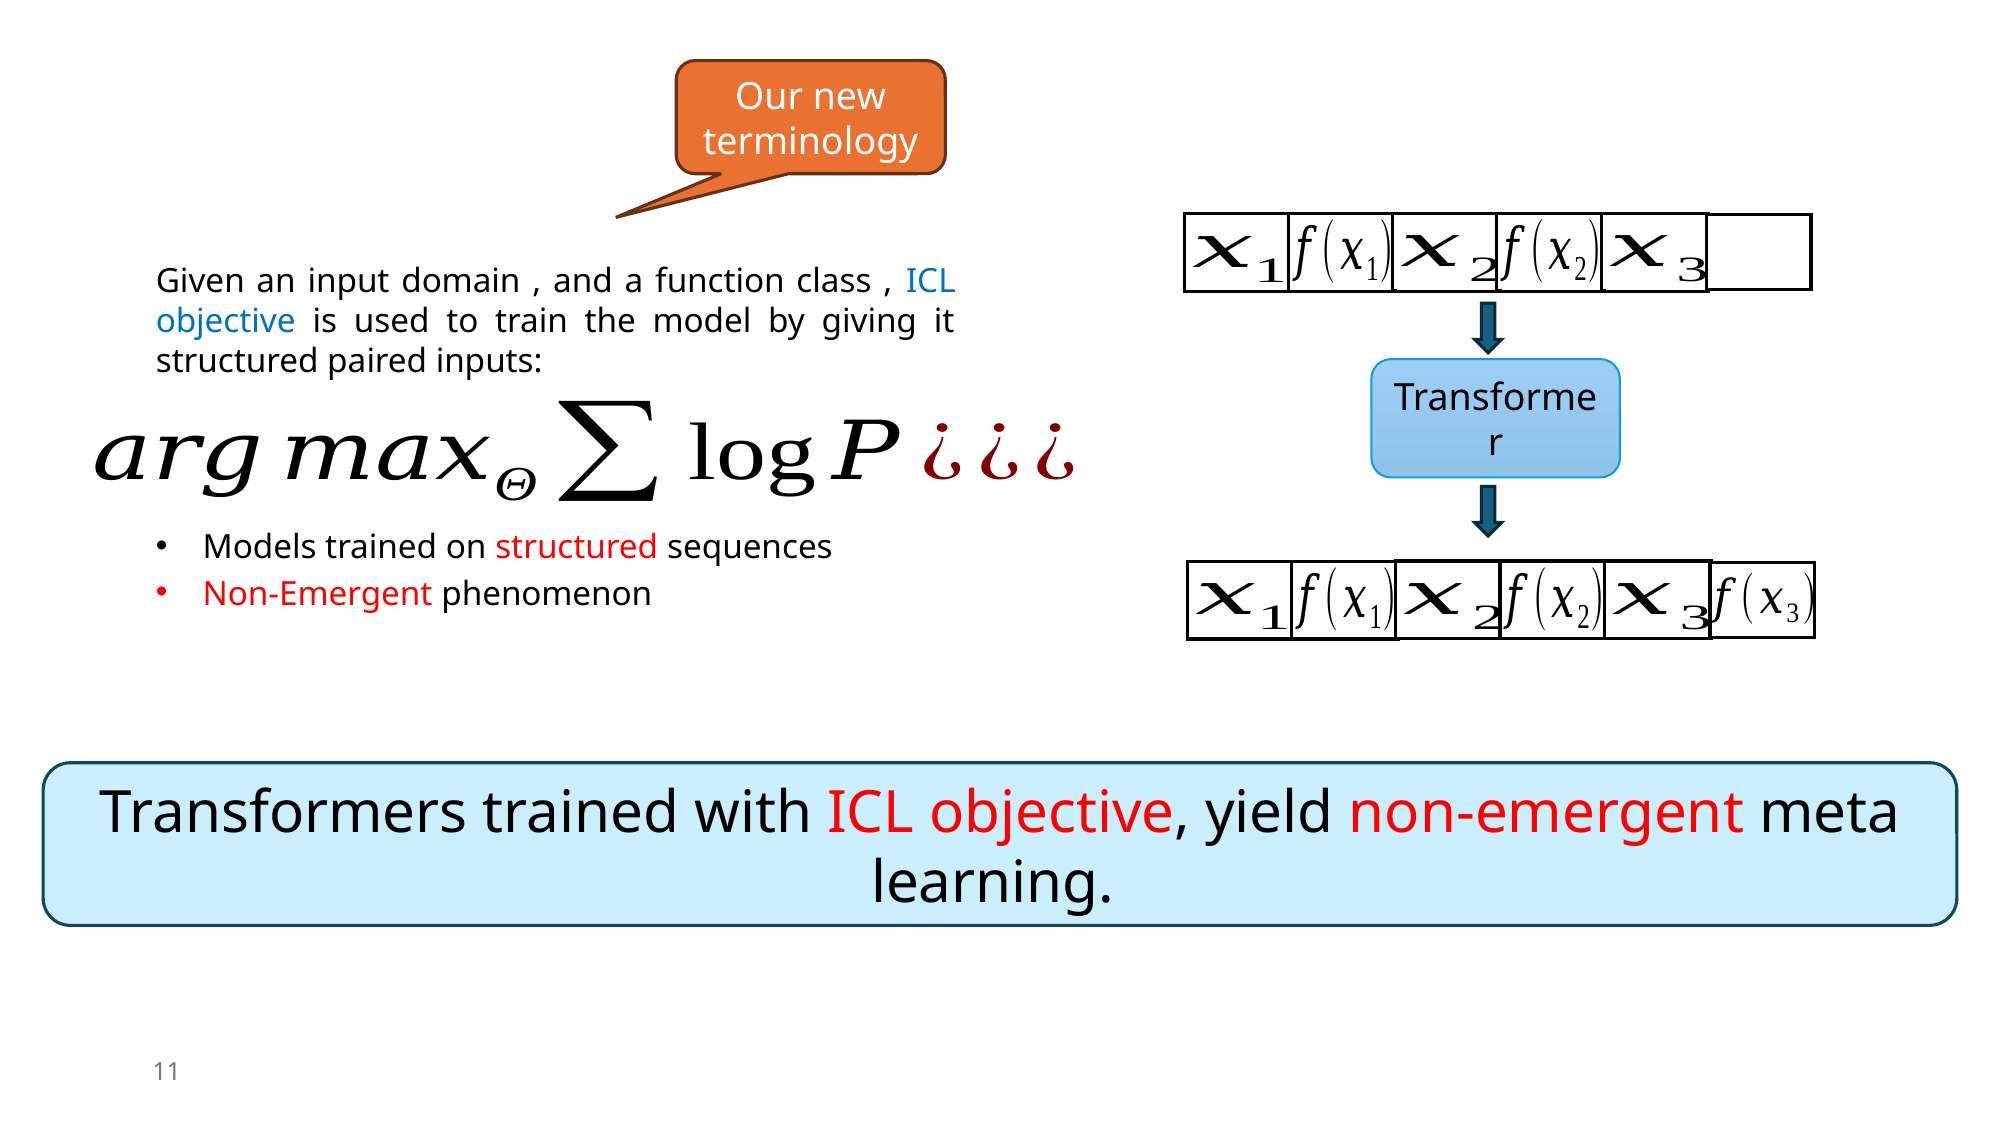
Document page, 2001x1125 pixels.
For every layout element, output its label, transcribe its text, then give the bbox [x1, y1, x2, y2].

text_box [1705, 213, 1813, 291]
text_box [1470, 301, 1506, 356]
text_box 11 [137, 1042, 588, 1103]
text_box [1708, 561, 1816, 639]
text_box Transformers trained with ICL objective, yield non-emergent meta learning. [41, 761, 1959, 927]
text_box [1470, 484, 1506, 539]
text_box Transformer [1370, 358, 1622, 479]
text_box Our new terminology [615, 59, 947, 219]
